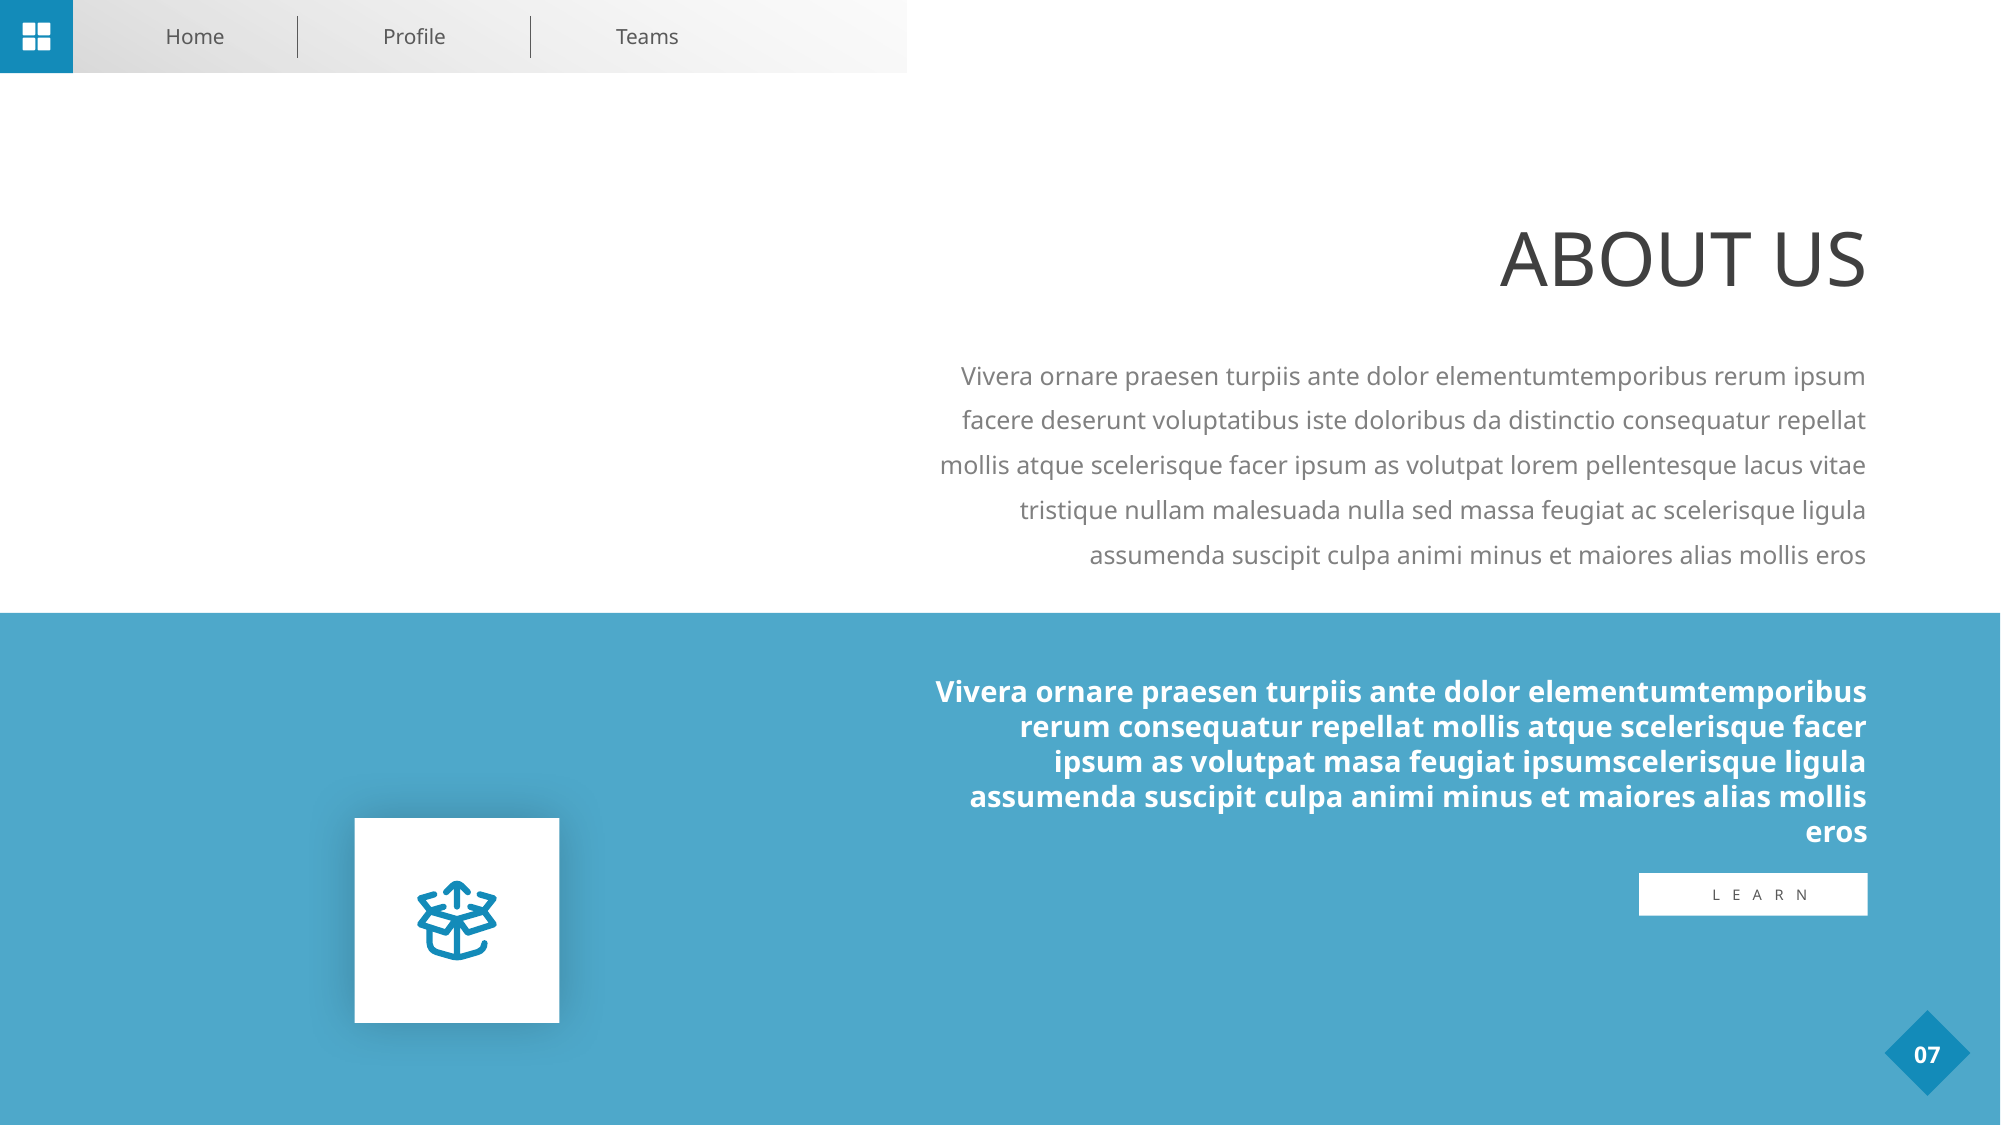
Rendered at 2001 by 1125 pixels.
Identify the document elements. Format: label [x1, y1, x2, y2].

picture [0, 612, 2001, 1125]
text_box [0, 0, 1971, 1096]
